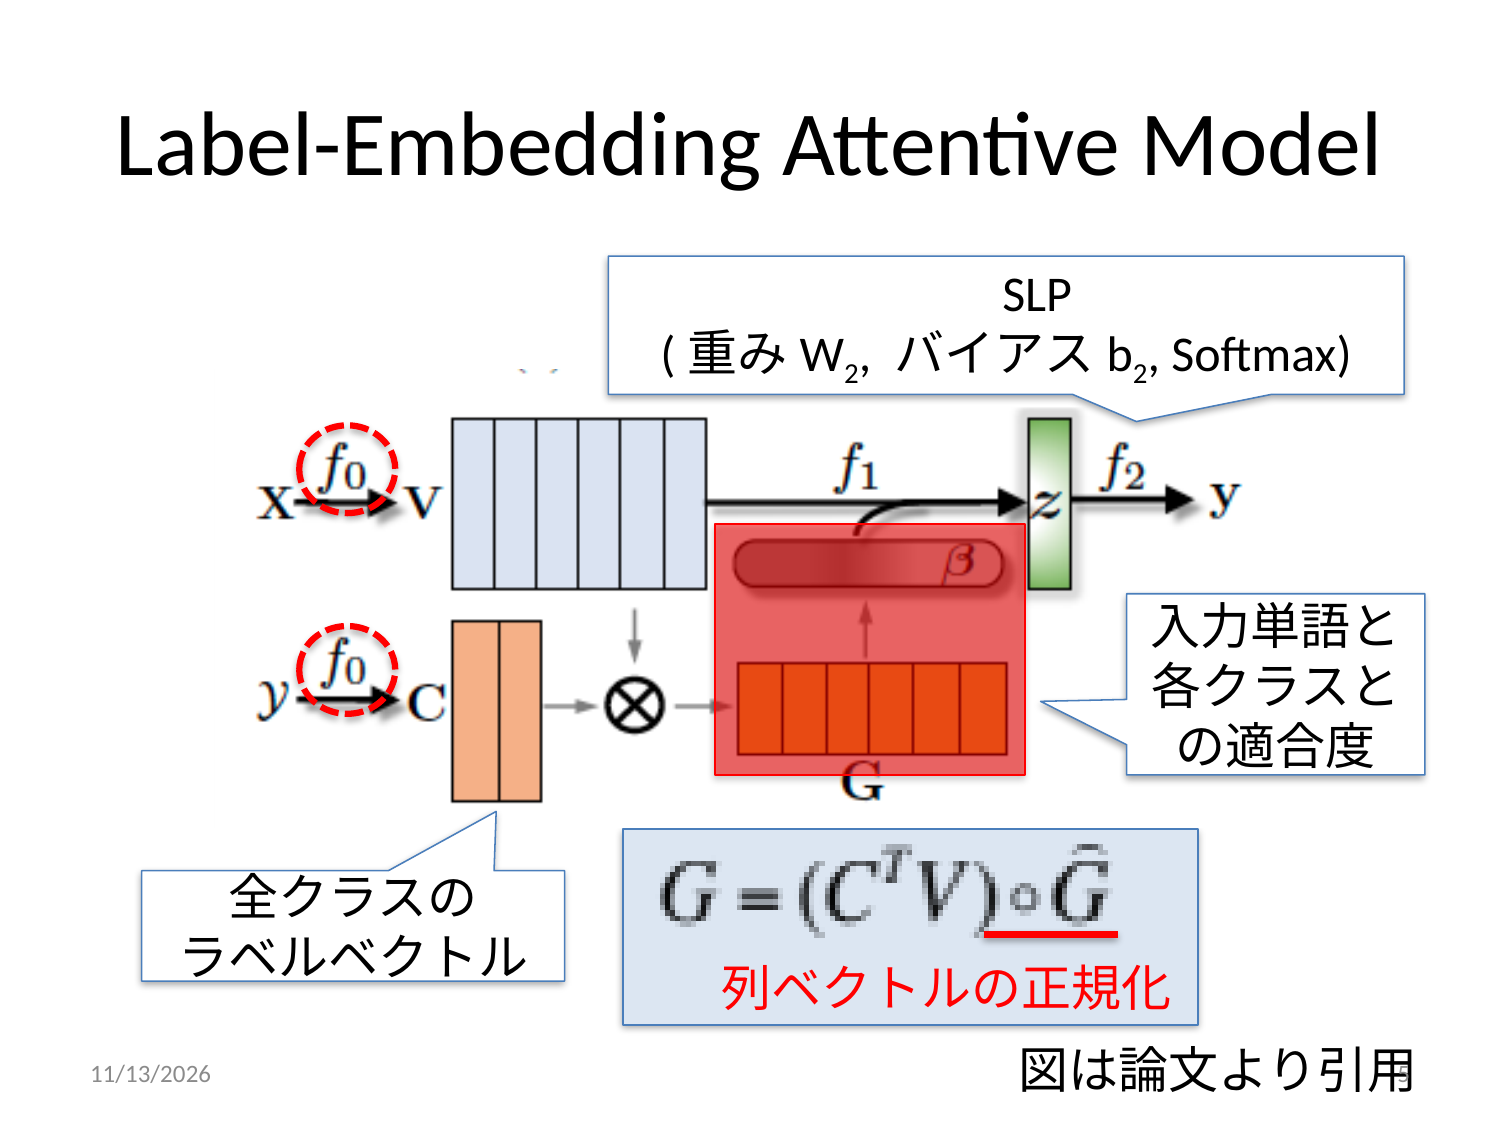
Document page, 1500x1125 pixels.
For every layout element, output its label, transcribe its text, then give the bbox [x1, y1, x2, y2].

text_box SLP (重みW2, バイアスb2, Softmax) [607, 255, 1405, 396]
title Label-Embedding Attentive Model [75, 45, 1425, 233]
picture [213, 369, 1309, 828]
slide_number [75, 1042, 425, 1103]
slide_number 5 [1074, 1042, 1425, 1103]
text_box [650, 828, 1119, 950]
text_box 列ベクトルの正規化 [706, 949, 1186, 1024]
text_box 図は論文より引用 [1003, 1031, 1432, 1107]
text_box [622, 835, 1199, 1026]
text_box 全クラスの ラベルベクトル [140, 835, 566, 982]
text_box 入力単語と各クラスとの適合度 [1313, 592, 1426, 776]
